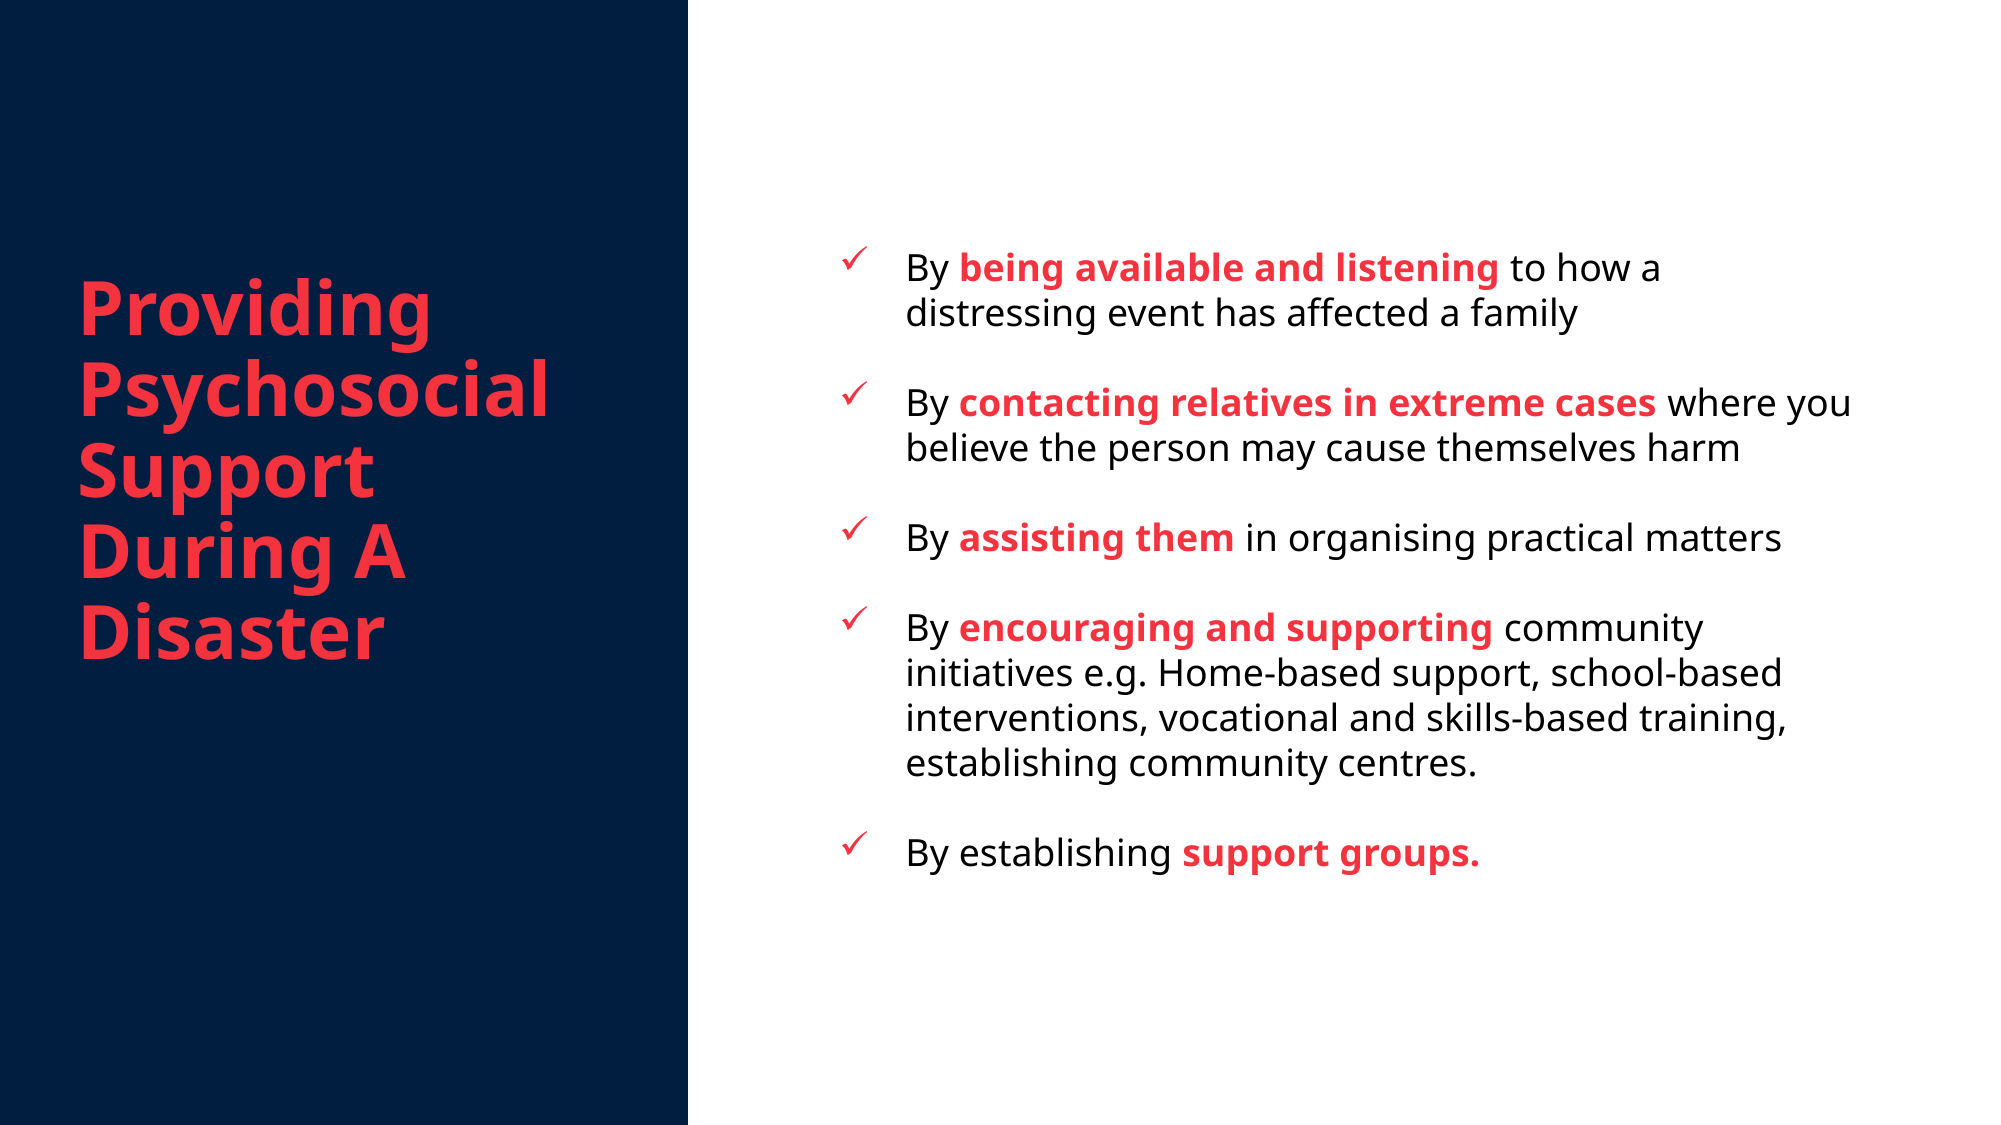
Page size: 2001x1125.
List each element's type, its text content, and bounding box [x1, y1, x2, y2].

text_box By being available and listening to how a distressing event has affected a family By contacting relatives in extreme cases where you believe the person may cause themselves harm By assisting them in organising practical matters By encouraging and supporting community initiatives e.g. Home-based support, school-based interventions, vocational and skills-based training, establishing community centres. By establishing support groups. [824, 236, 1875, 882]
text_box [0, 0, 688, 1125]
text_box Providing Psychosocial Support During A Disaster [62, 104, 645, 842]
